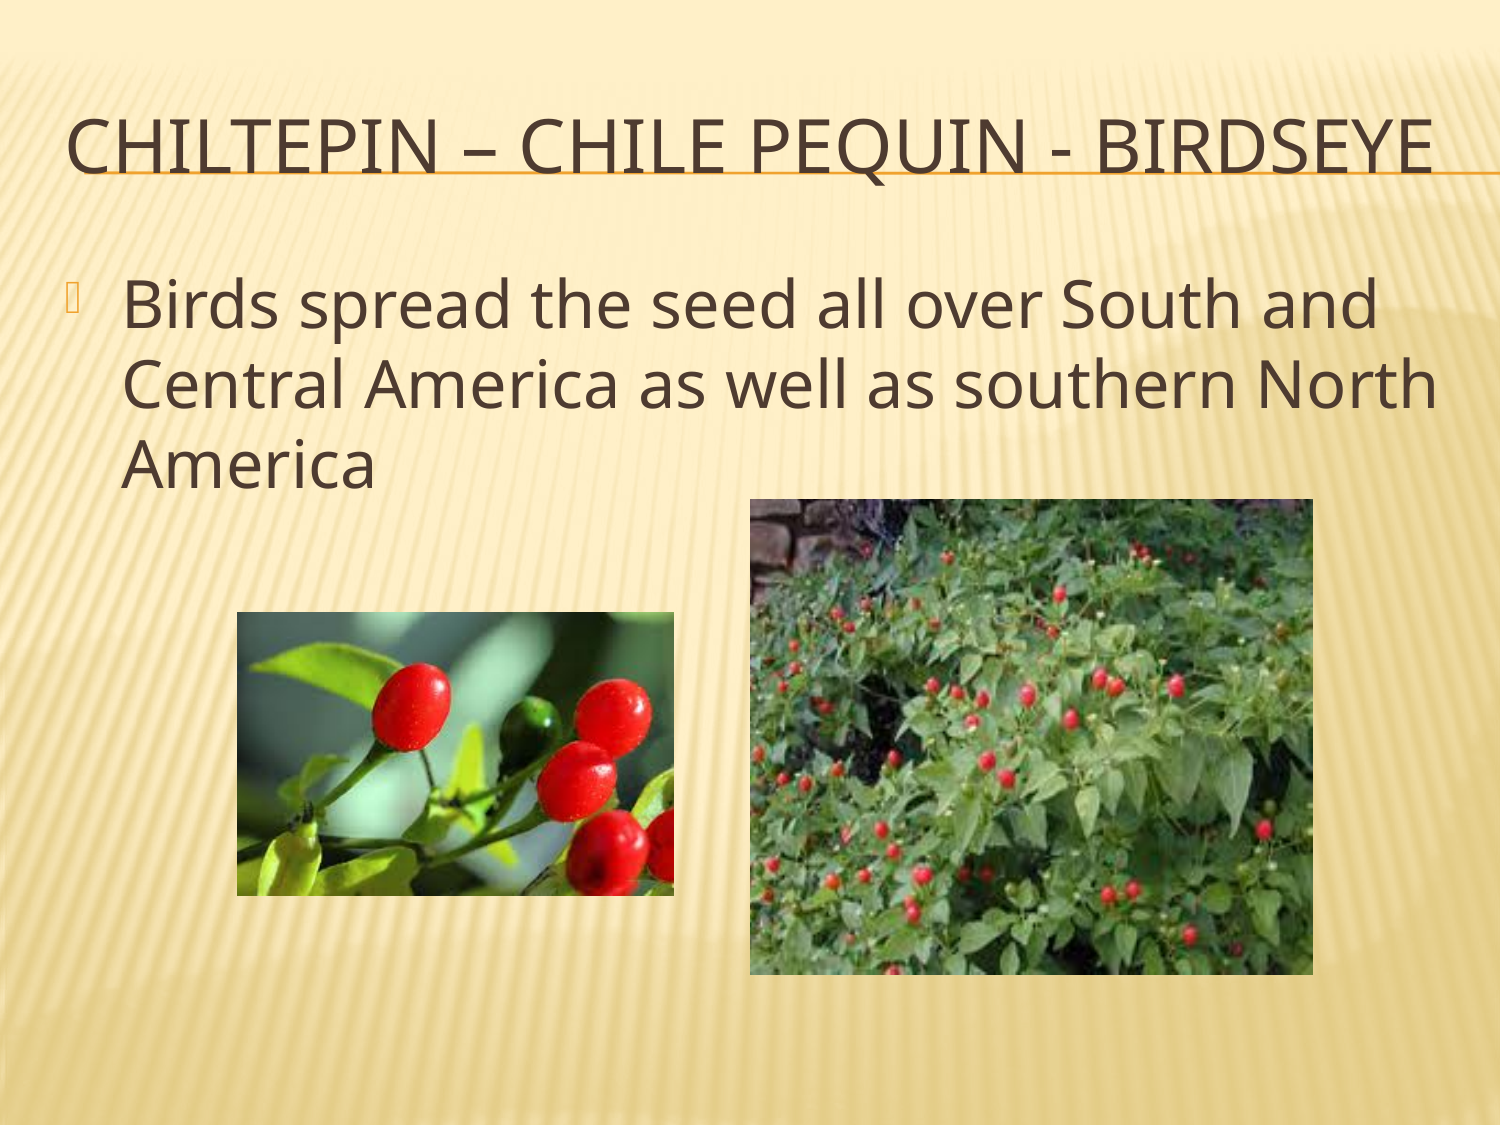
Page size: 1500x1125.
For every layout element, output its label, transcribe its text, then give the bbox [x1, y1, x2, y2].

picture [237, 612, 674, 896]
list Birds spread the seed all over South and Central America as well as southern North America [50, 254, 1475, 998]
picture [749, 499, 1313, 976]
title Chiltepin – chile pequin - Birdseye [50, 75, 1475, 213]
